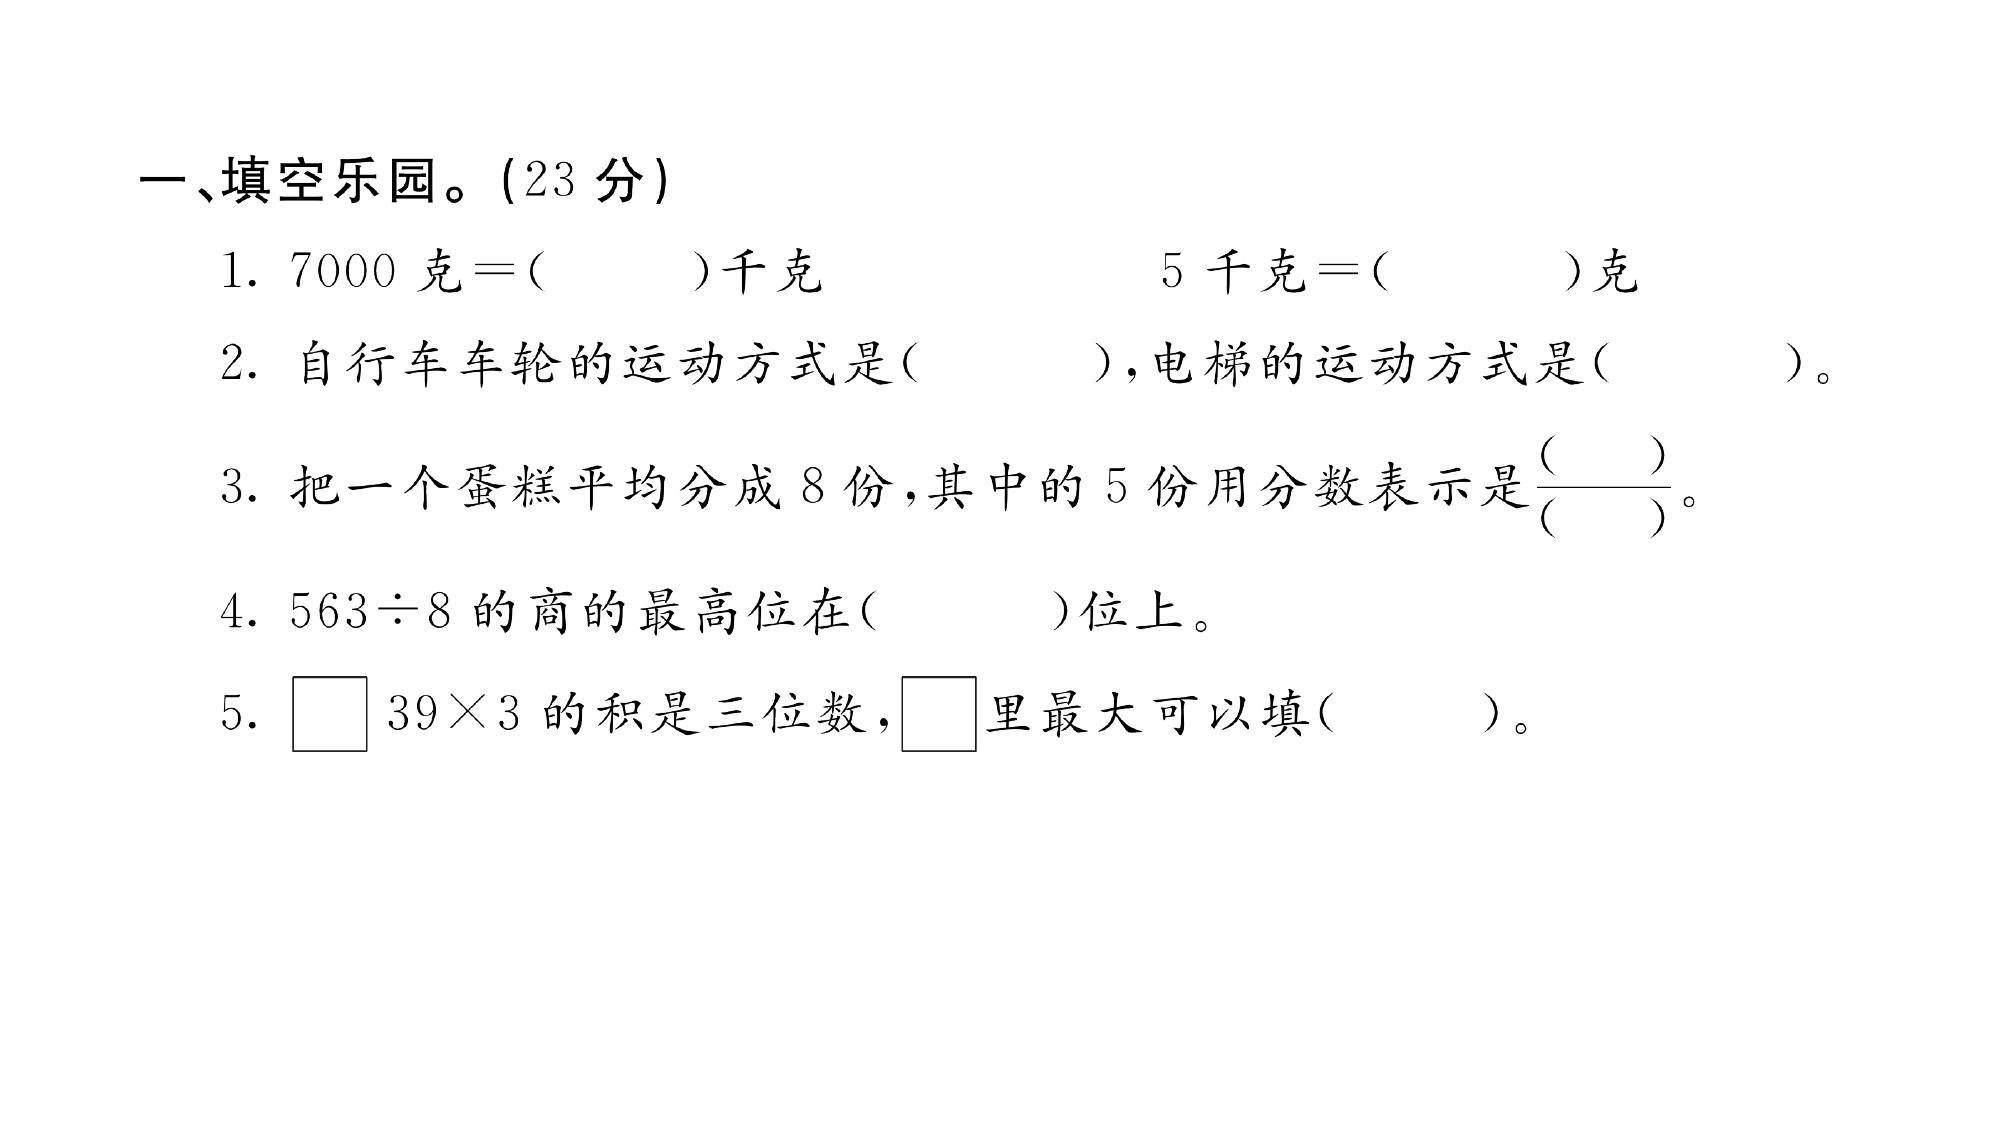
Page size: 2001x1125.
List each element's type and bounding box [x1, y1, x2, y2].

picture [135, 104, 2000, 765]
